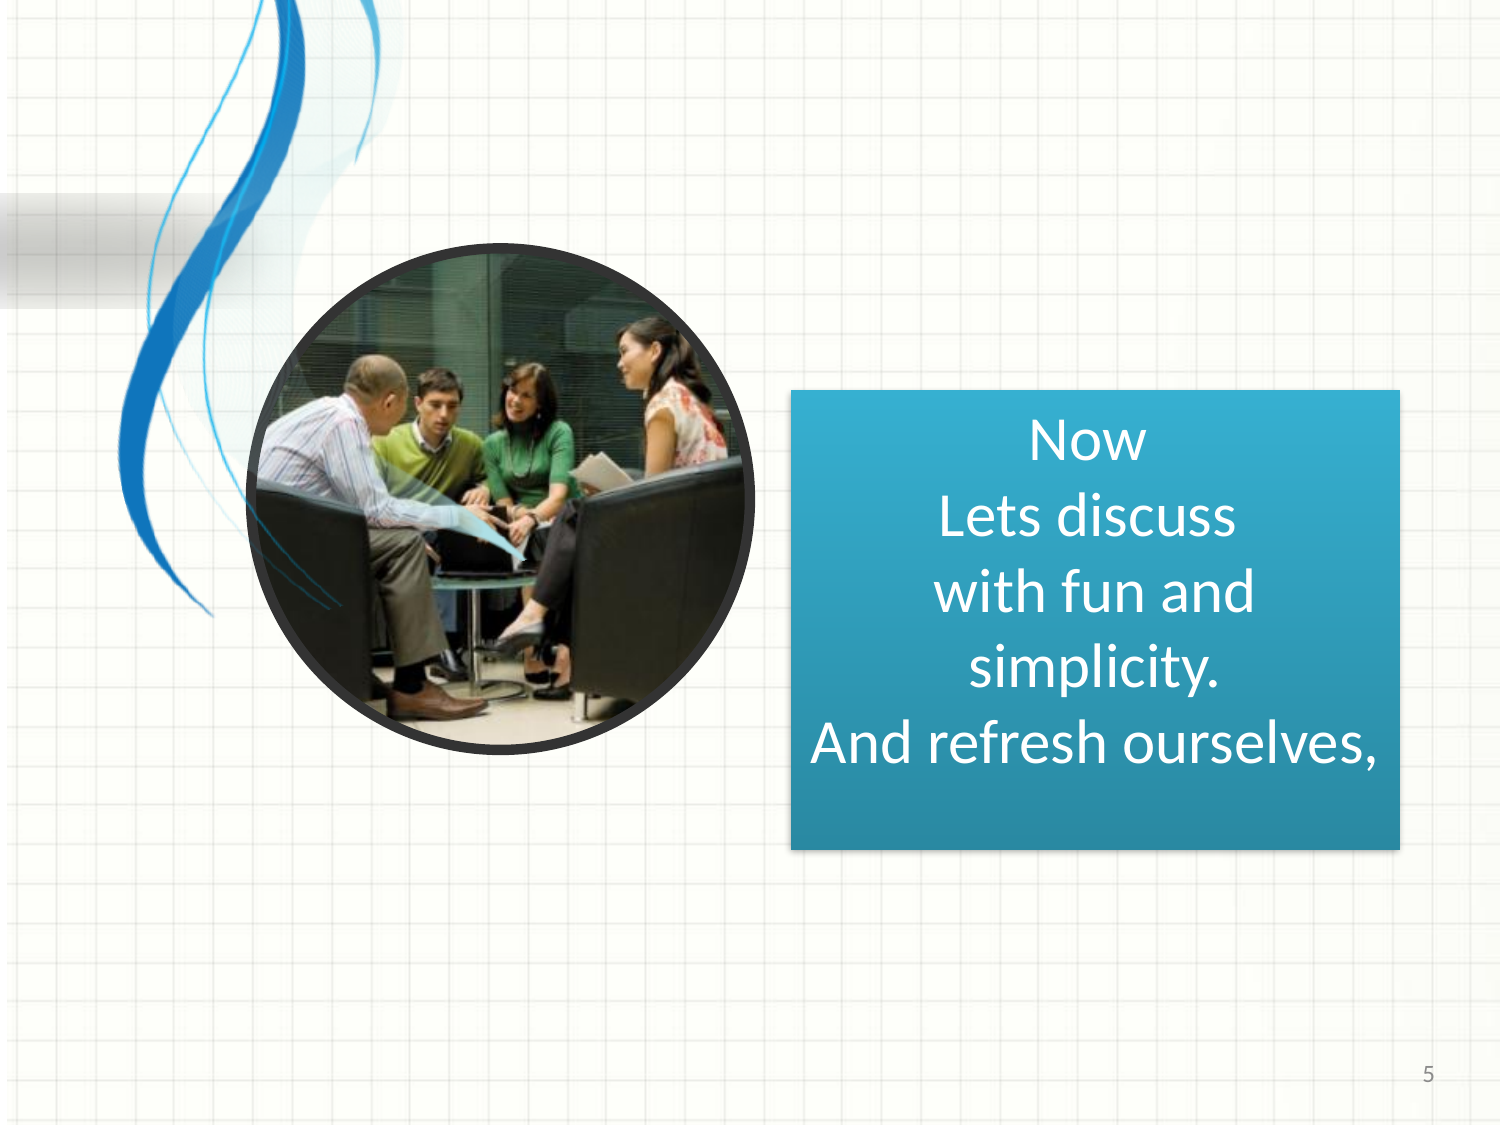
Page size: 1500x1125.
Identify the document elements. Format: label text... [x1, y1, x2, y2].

text_box Now Lets discuss with fun and simplicity. And refresh ourselves, [791, 390, 1400, 850]
slide_number 5 [1100, 1042, 1450, 1103]
picture [0, 0, 1500, 1125]
